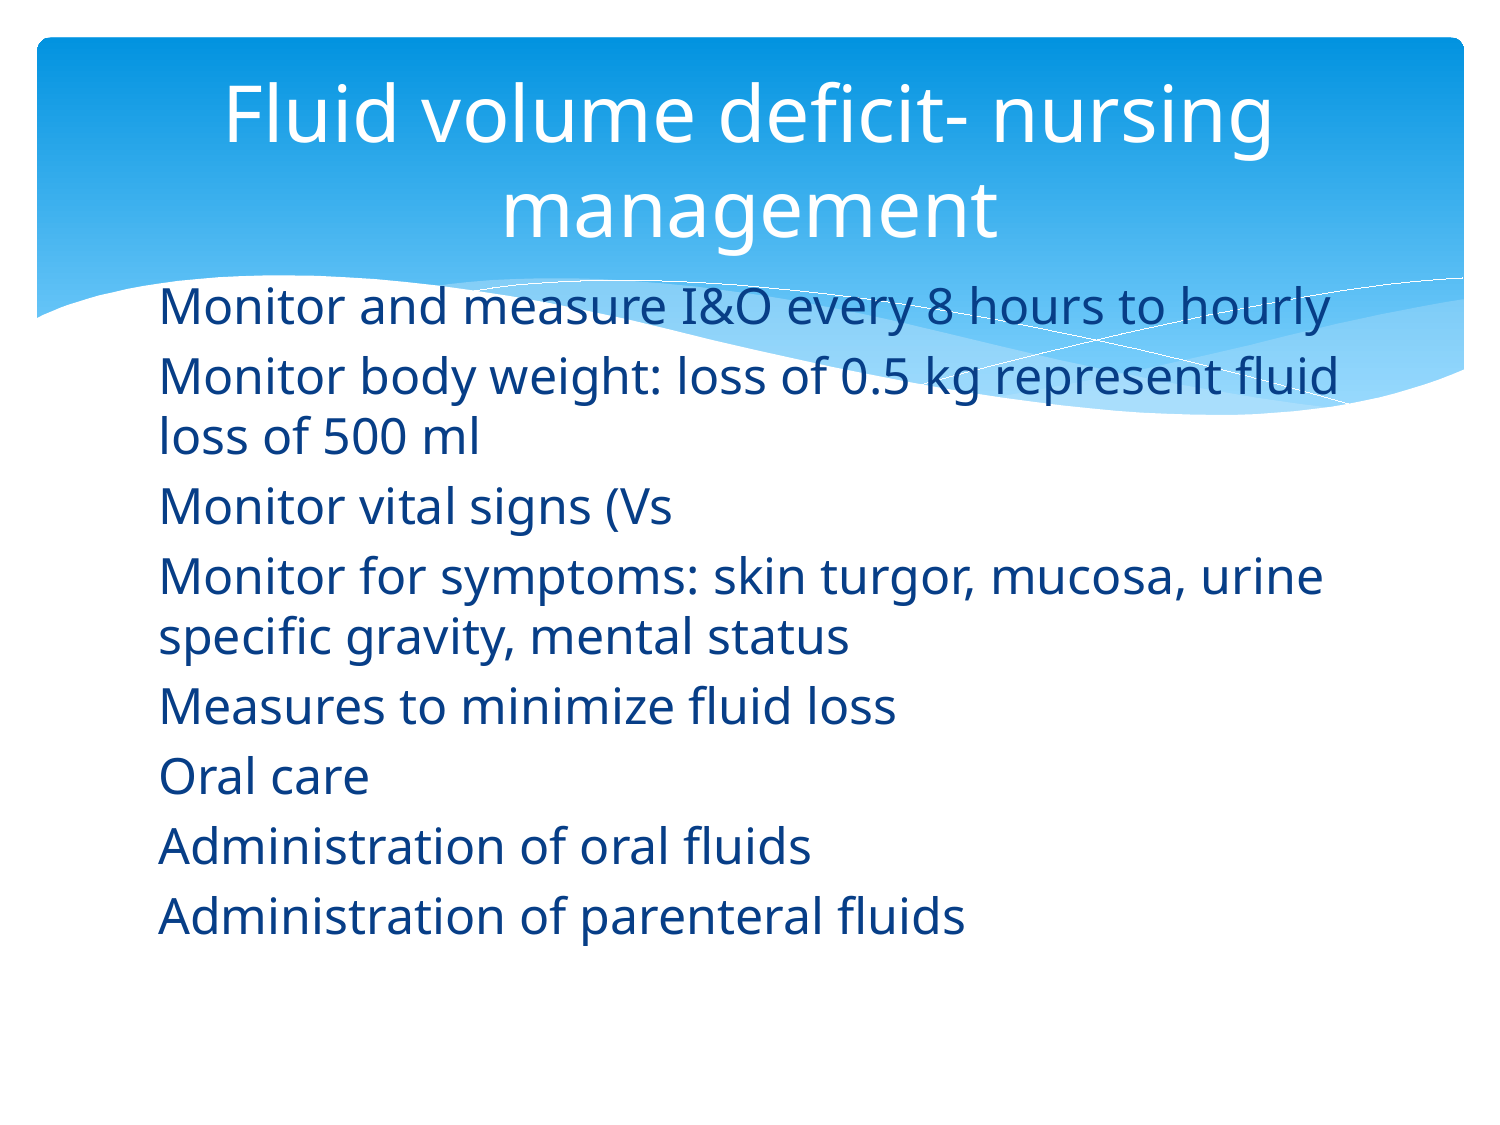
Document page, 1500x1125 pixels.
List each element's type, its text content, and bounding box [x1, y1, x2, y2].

list Monitor and measure I&O every 8 hours to hourly Monitor body weight: loss of 0.5 kg represent fluid loss of 500 ml Monitor vital signs (Vs Monitor for symptoms: skin turgor, mucosa, urine specific gravity, mental status Measures to minimize fluid loss Oral care Administration of oral fluids Administration of parenteral fluids [143, 267, 1359, 1005]
title Fluid volume deficit- nursing management [75, 55, 1425, 261]
